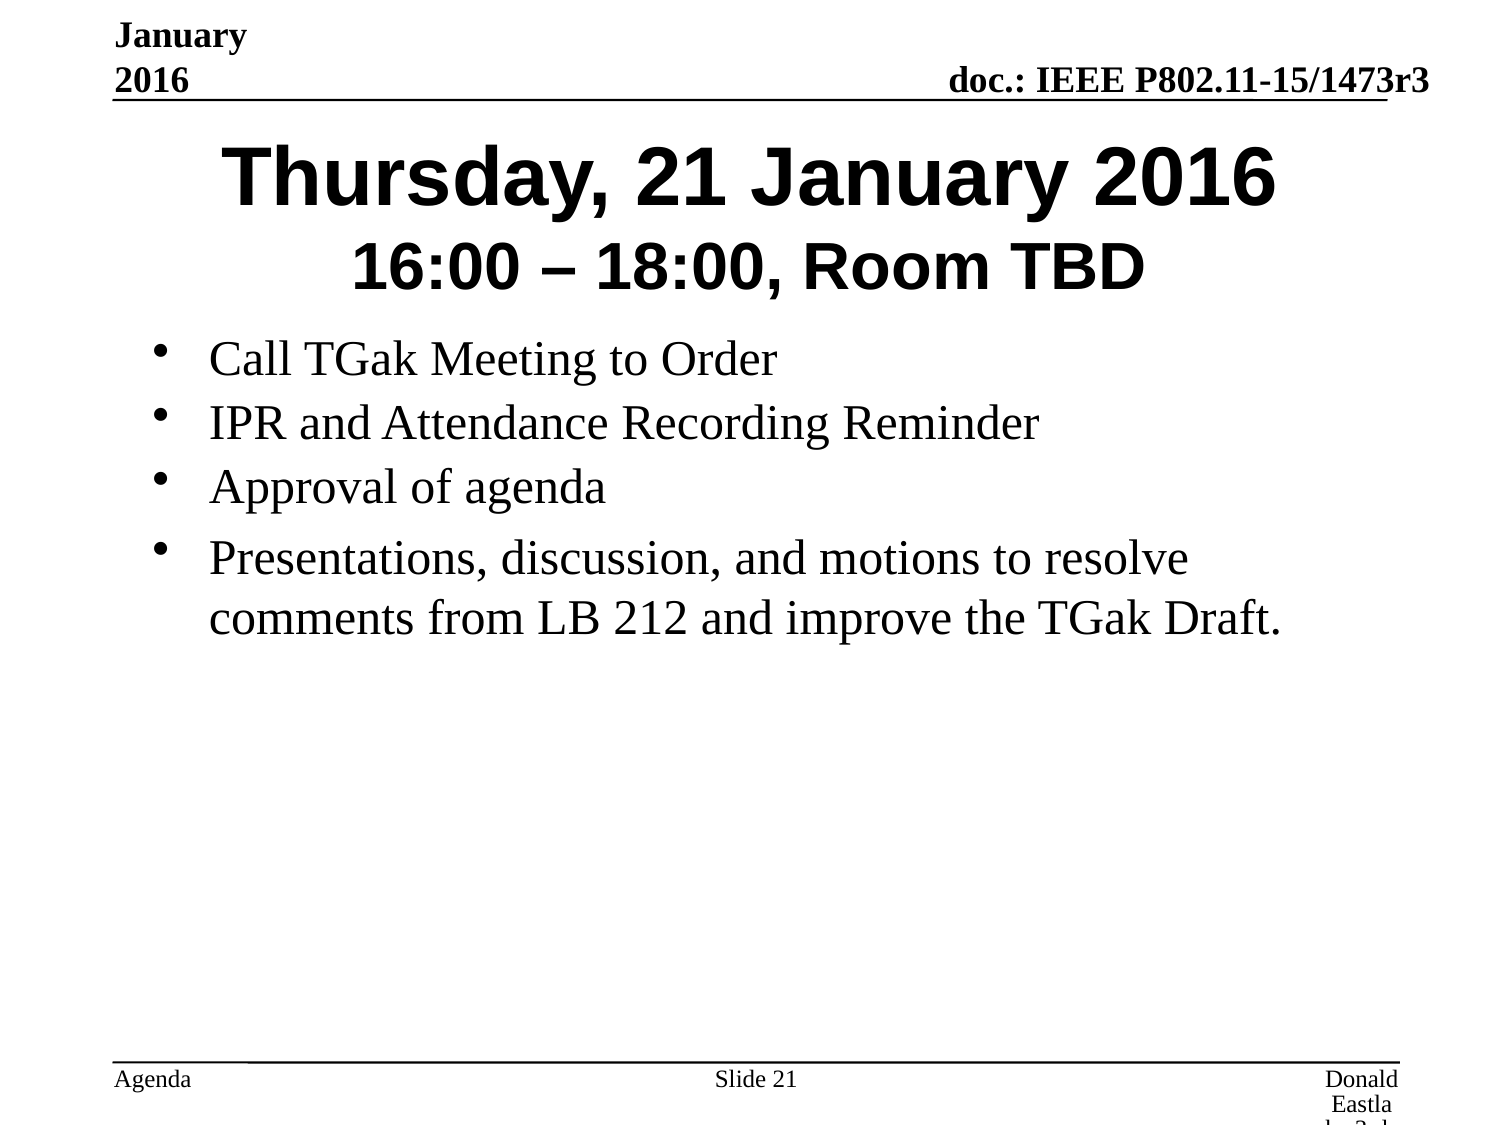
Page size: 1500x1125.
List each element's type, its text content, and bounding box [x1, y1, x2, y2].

list Call TGak Meeting to Order IPR and Attendance Recording Reminder Approval of agenda Presentations, discussion, and motions to resolve comments from LB 212 and improve the TGak Draft. [137, 324, 1388, 1063]
footer Donald Eastlake 3rd, Huawei Technologies [1325, 1062, 1402, 1093]
title Thursday, 21 January 2016 16:00 – 18:00, Room TBD [112, 112, 1388, 313]
slide_number Slide 21 [712, 1063, 800, 1093]
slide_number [114, 54, 290, 100]
